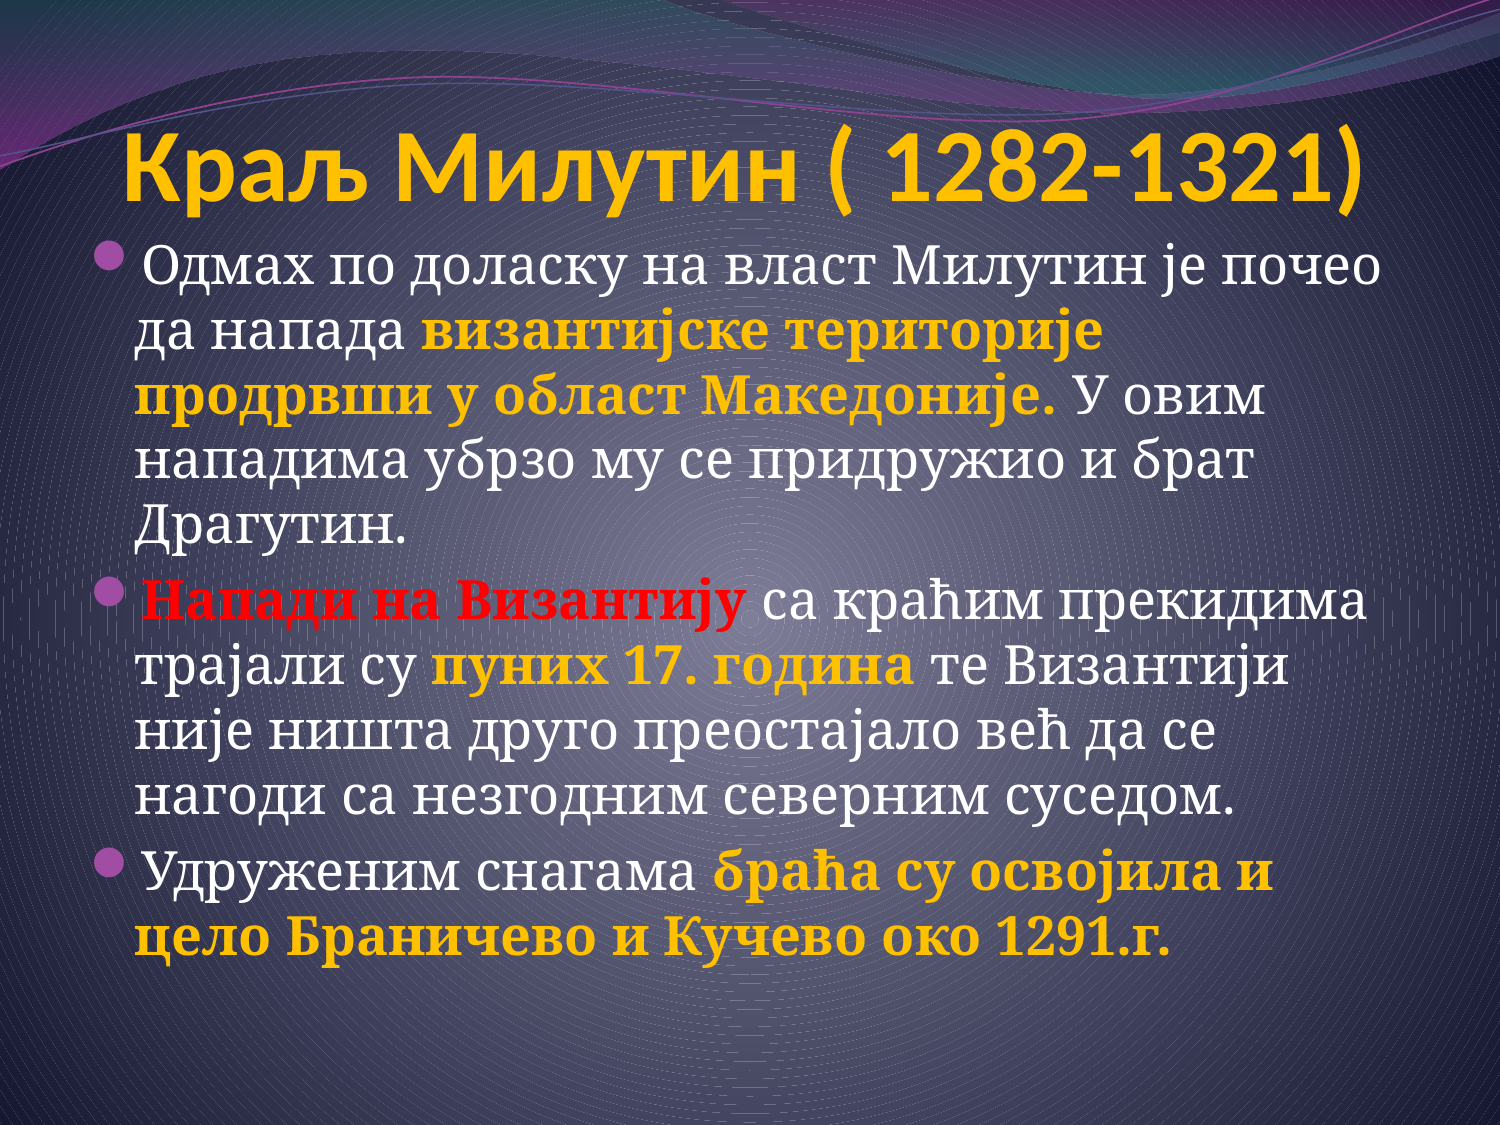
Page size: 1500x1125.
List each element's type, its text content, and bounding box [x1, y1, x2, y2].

list Одмах по доласку на власт Милутин је почео да напада византијске територије продрвши у област Македоније. У овим нападима убрзо му се придружио и брат Драгутин. Напади на Византију са краћим прекидима трајали су пуних 17. година те Византији није ништа друго преостајало већ да се нагоди са незгодним северним суседом. Удруженим снагама браћа су освојила и цело Браничево и Кучево око 1291.г. [75, 222, 1425, 1102]
title Краљ Милутин ( 1282-1321) [70, 35, 1421, 223]
